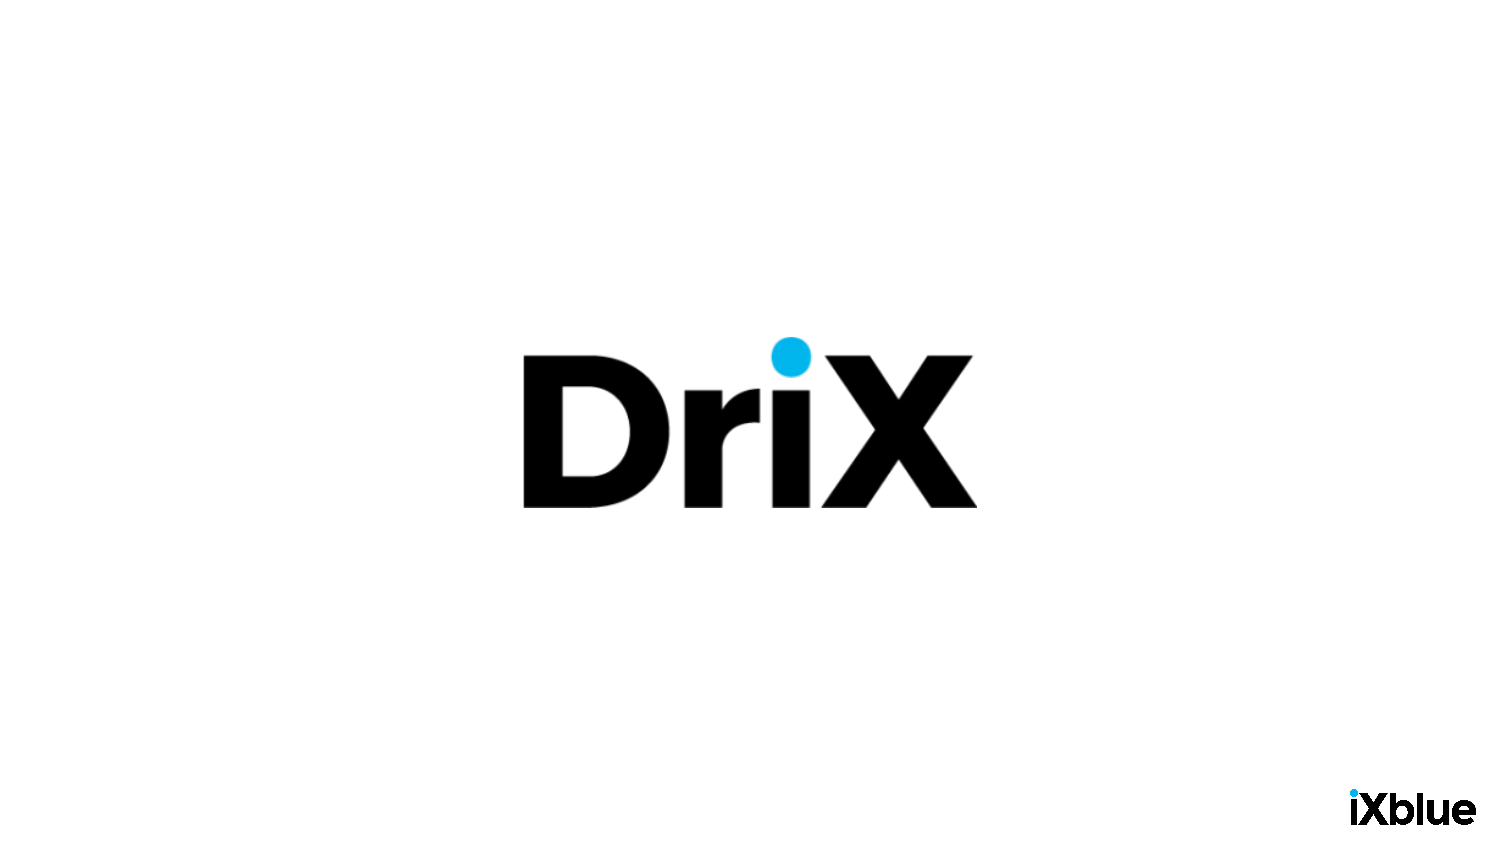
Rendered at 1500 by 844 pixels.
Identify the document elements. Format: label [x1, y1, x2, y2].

picture [1350, 789, 1476, 825]
picture [523, 335, 977, 508]
